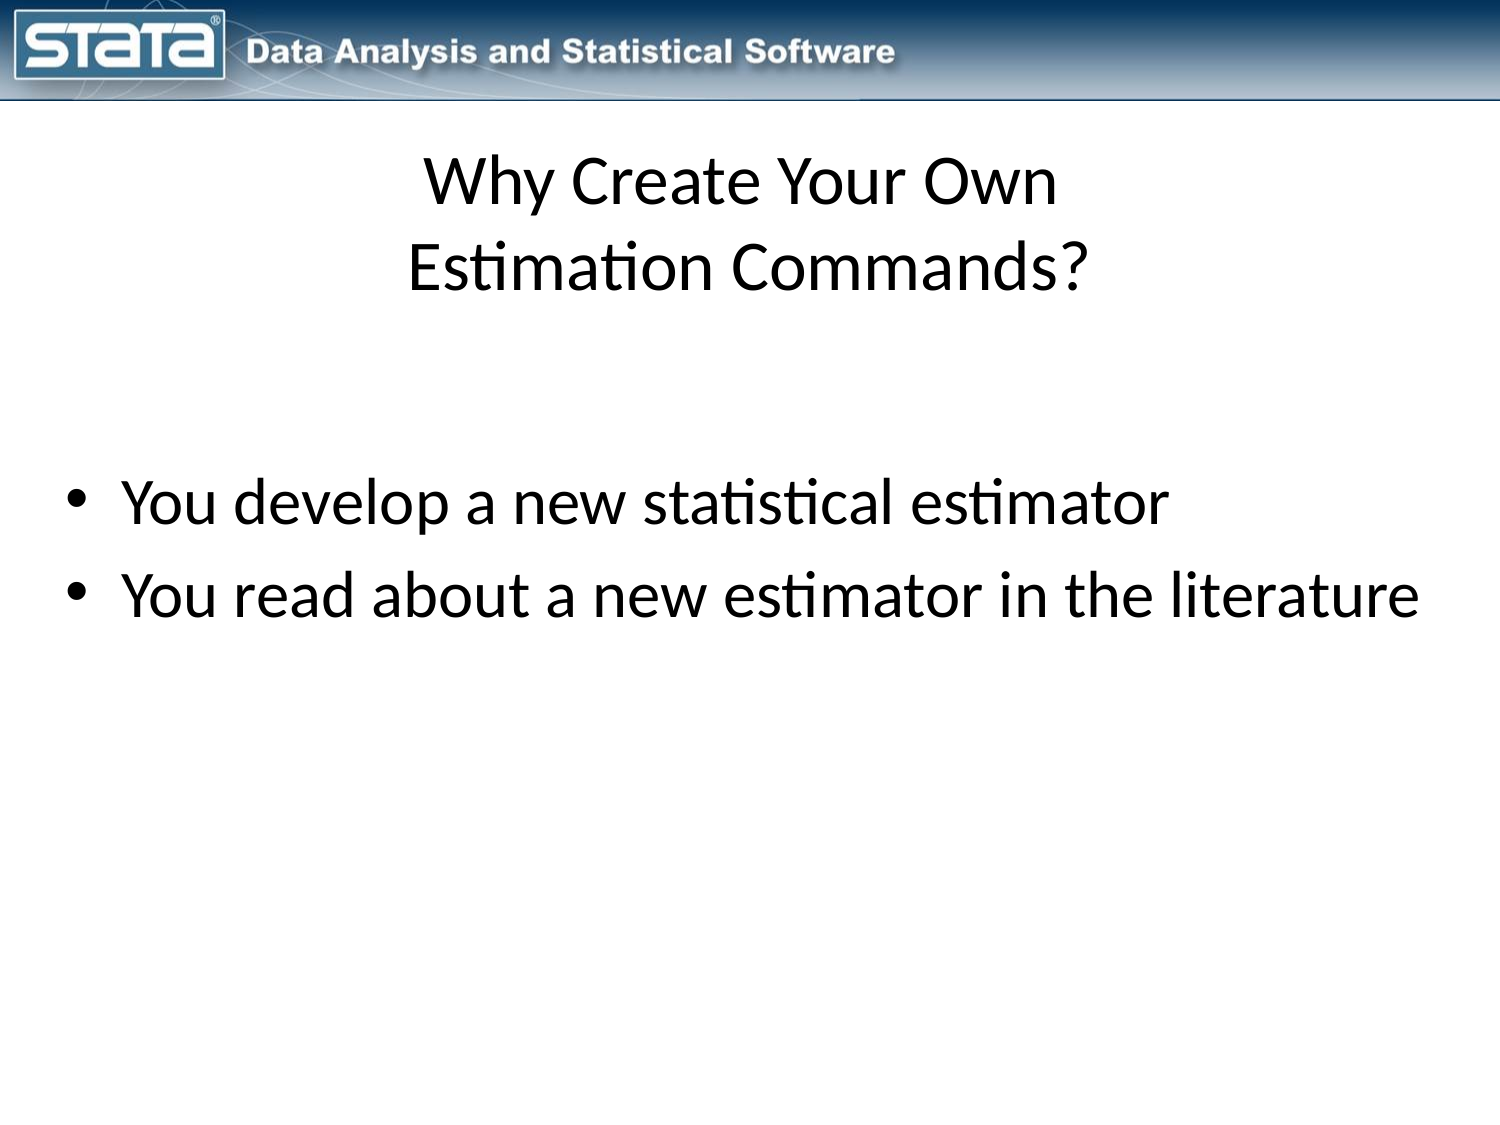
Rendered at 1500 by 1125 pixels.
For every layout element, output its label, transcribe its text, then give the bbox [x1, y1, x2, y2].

picture [0, 0, 1500, 101]
list You develop a new statistical estimator You read about a new estimator in the literature [50, 450, 1450, 1038]
title Why Create Your Own Estimation Commands? [75, 125, 1425, 313]
